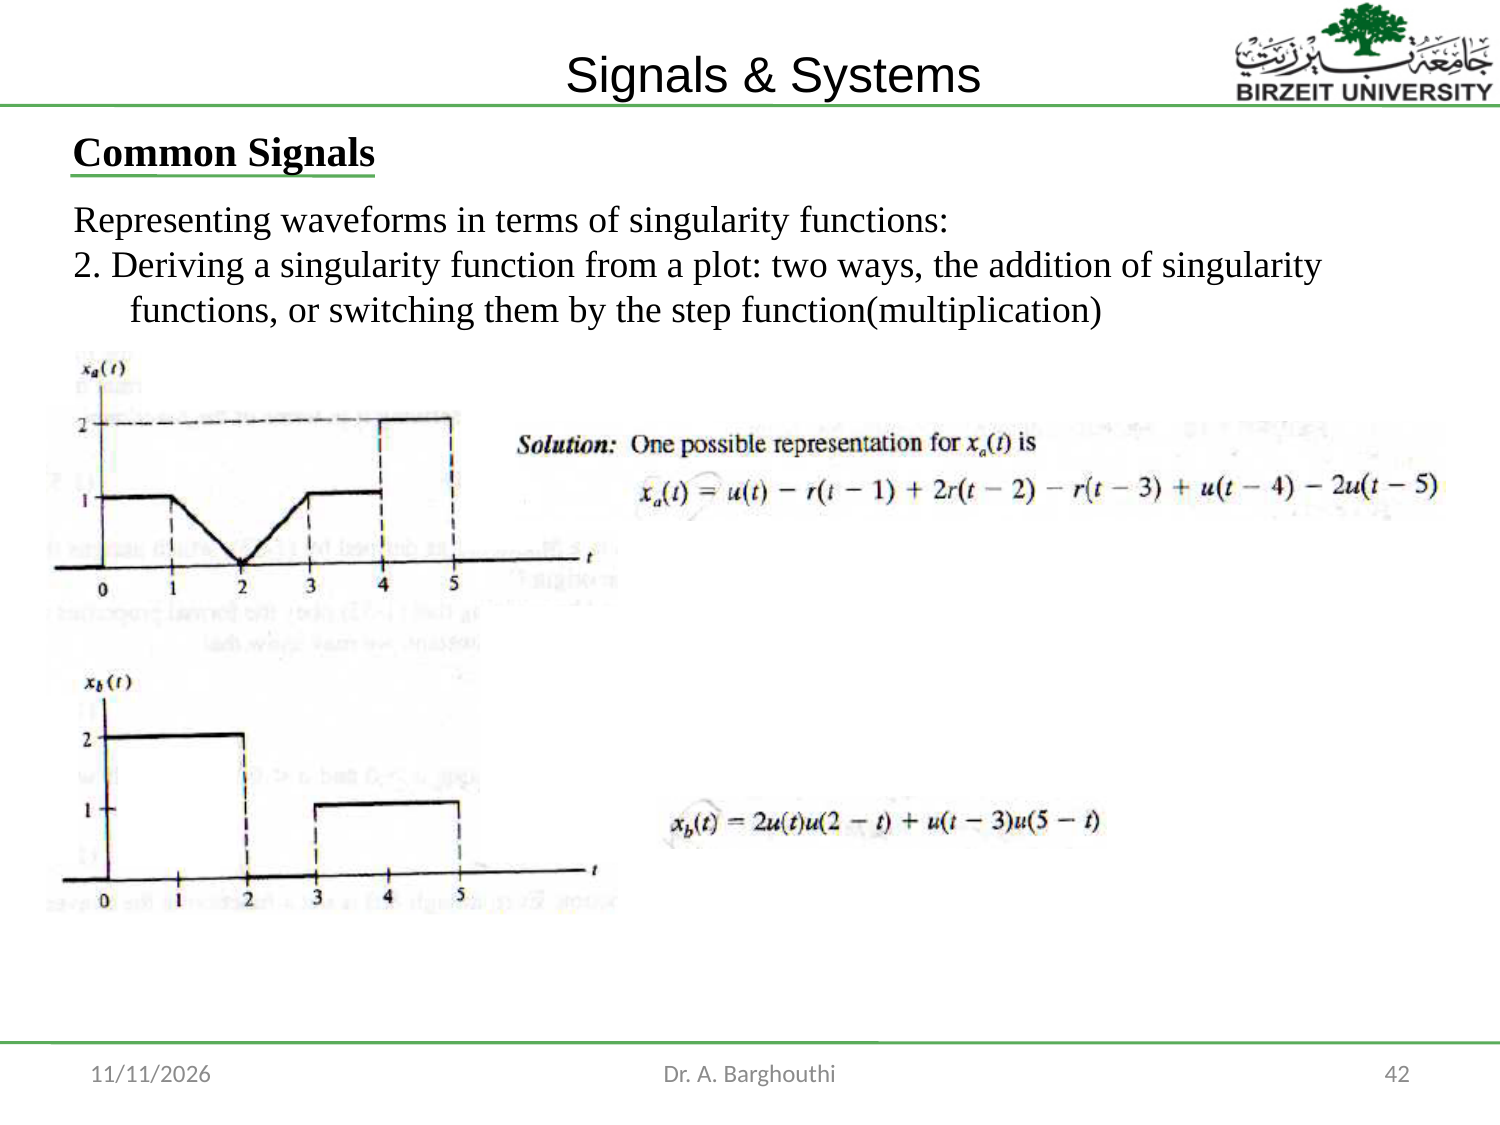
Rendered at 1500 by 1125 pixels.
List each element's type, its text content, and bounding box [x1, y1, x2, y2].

footer Dr. A. Barghouthi [512, 1042, 988, 1103]
text_box Representing waveforms in terms of singularity functions: 2. Deriving a singularity function from a plot: two ways, the addition of singularity functions, or switching them by the step function(multiplication) [58, 187, 1477, 338]
slide_number 42 [1074, 1042, 1425, 1103]
picture [1230, 0, 1500, 104]
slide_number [75, 1042, 425, 1103]
text_box Common Signals [46, 117, 622, 247]
picture [46, 351, 1446, 927]
picture [655, 796, 1107, 849]
